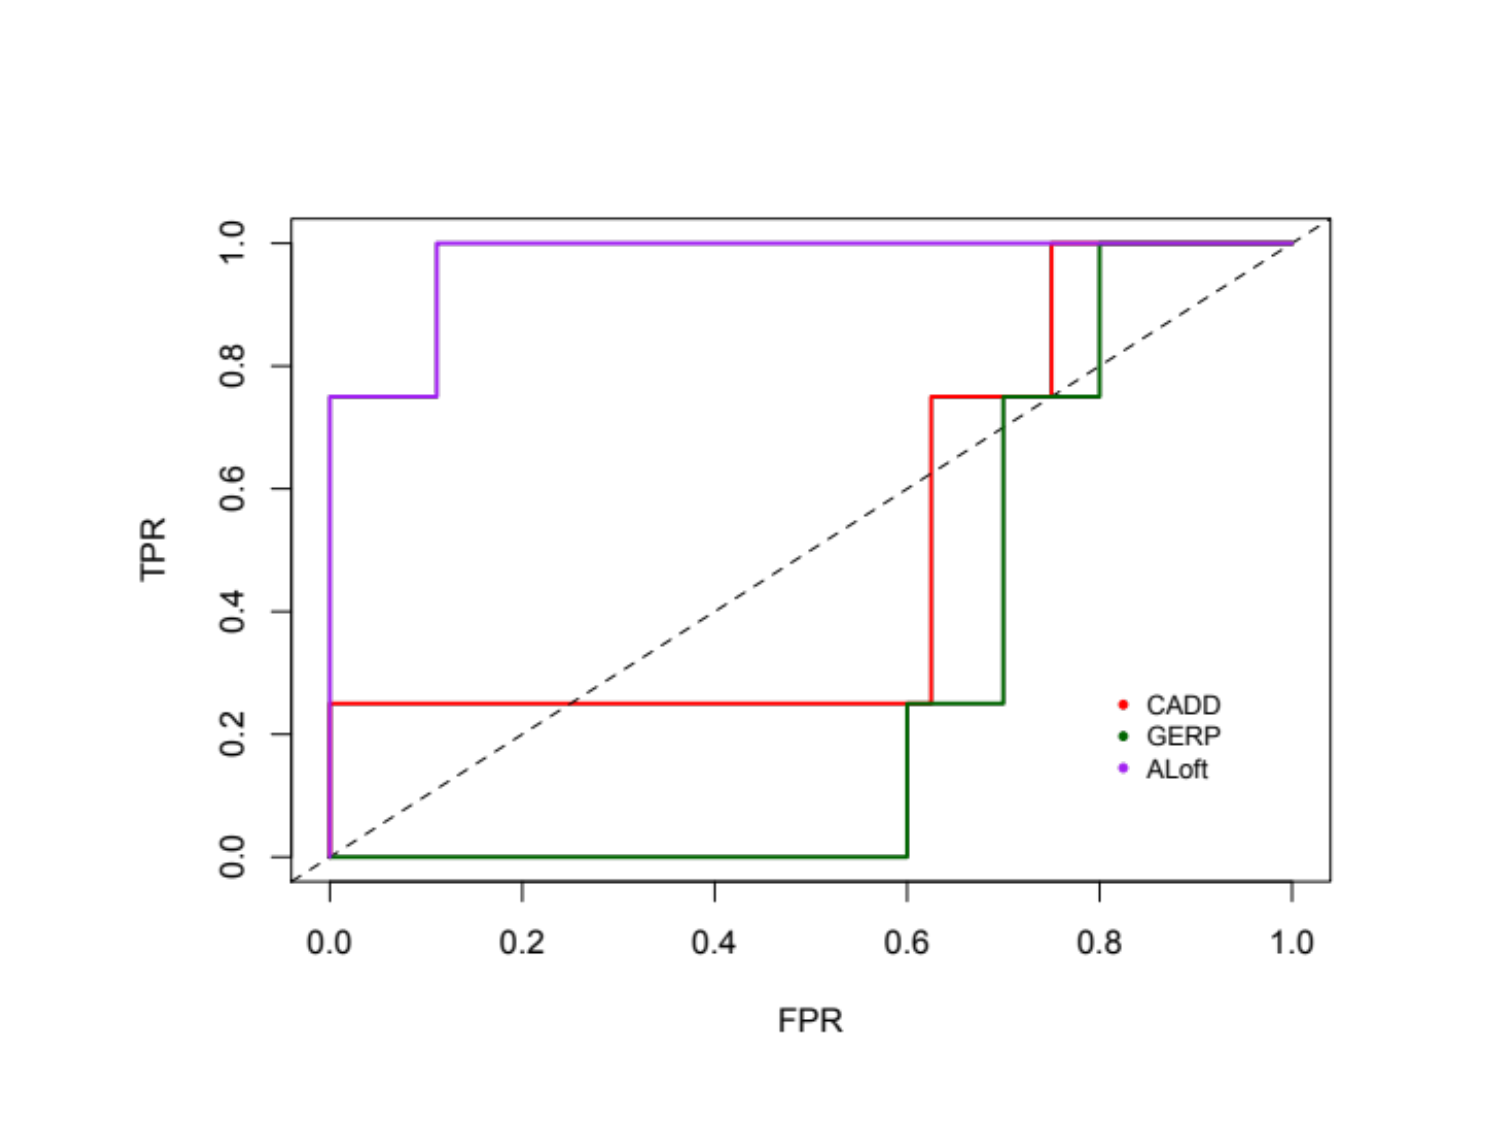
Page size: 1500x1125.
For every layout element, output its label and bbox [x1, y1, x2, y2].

picture [129, 57, 1410, 1081]
